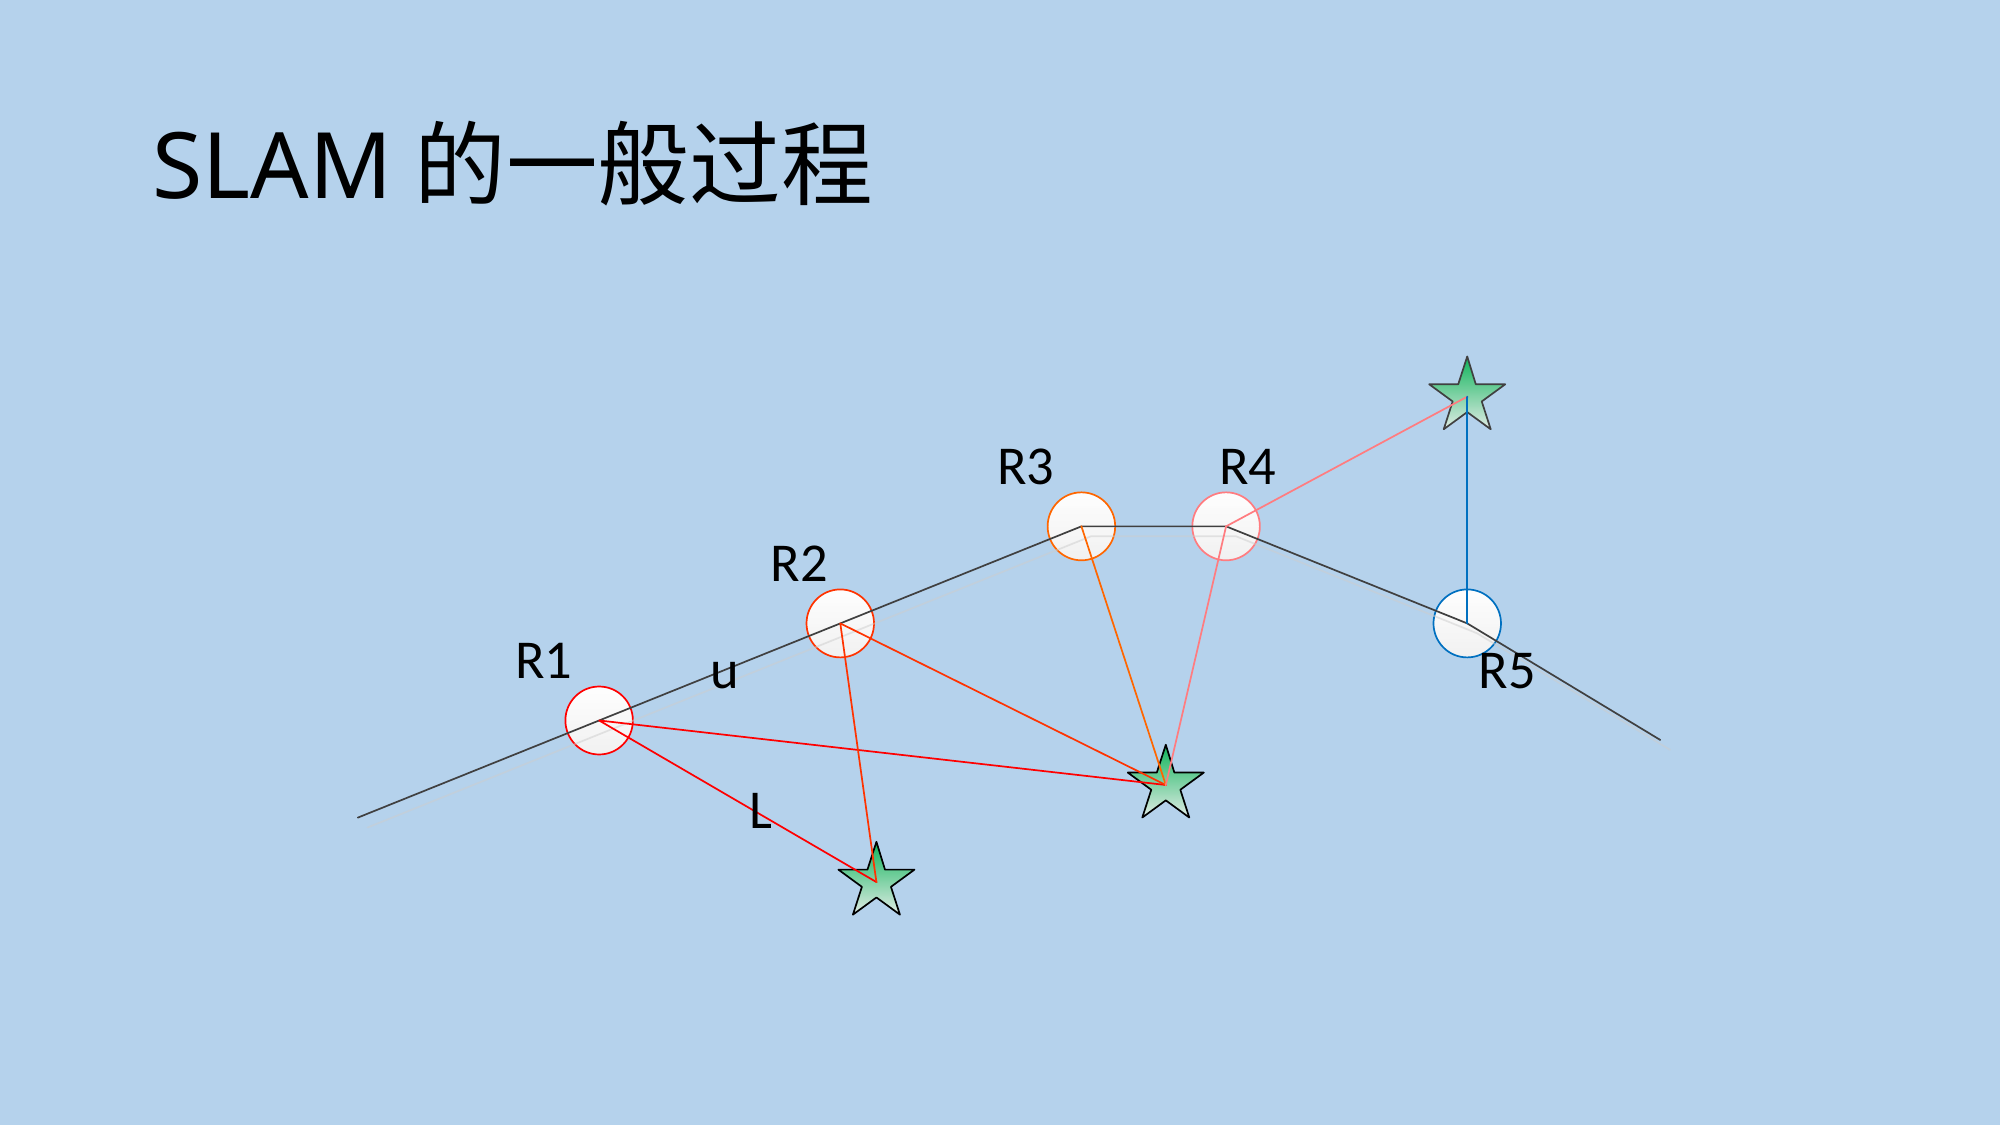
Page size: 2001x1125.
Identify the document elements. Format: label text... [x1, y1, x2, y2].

title SLAM的一般过程 [137, 59, 1863, 278]
picture [349, 347, 1679, 924]
